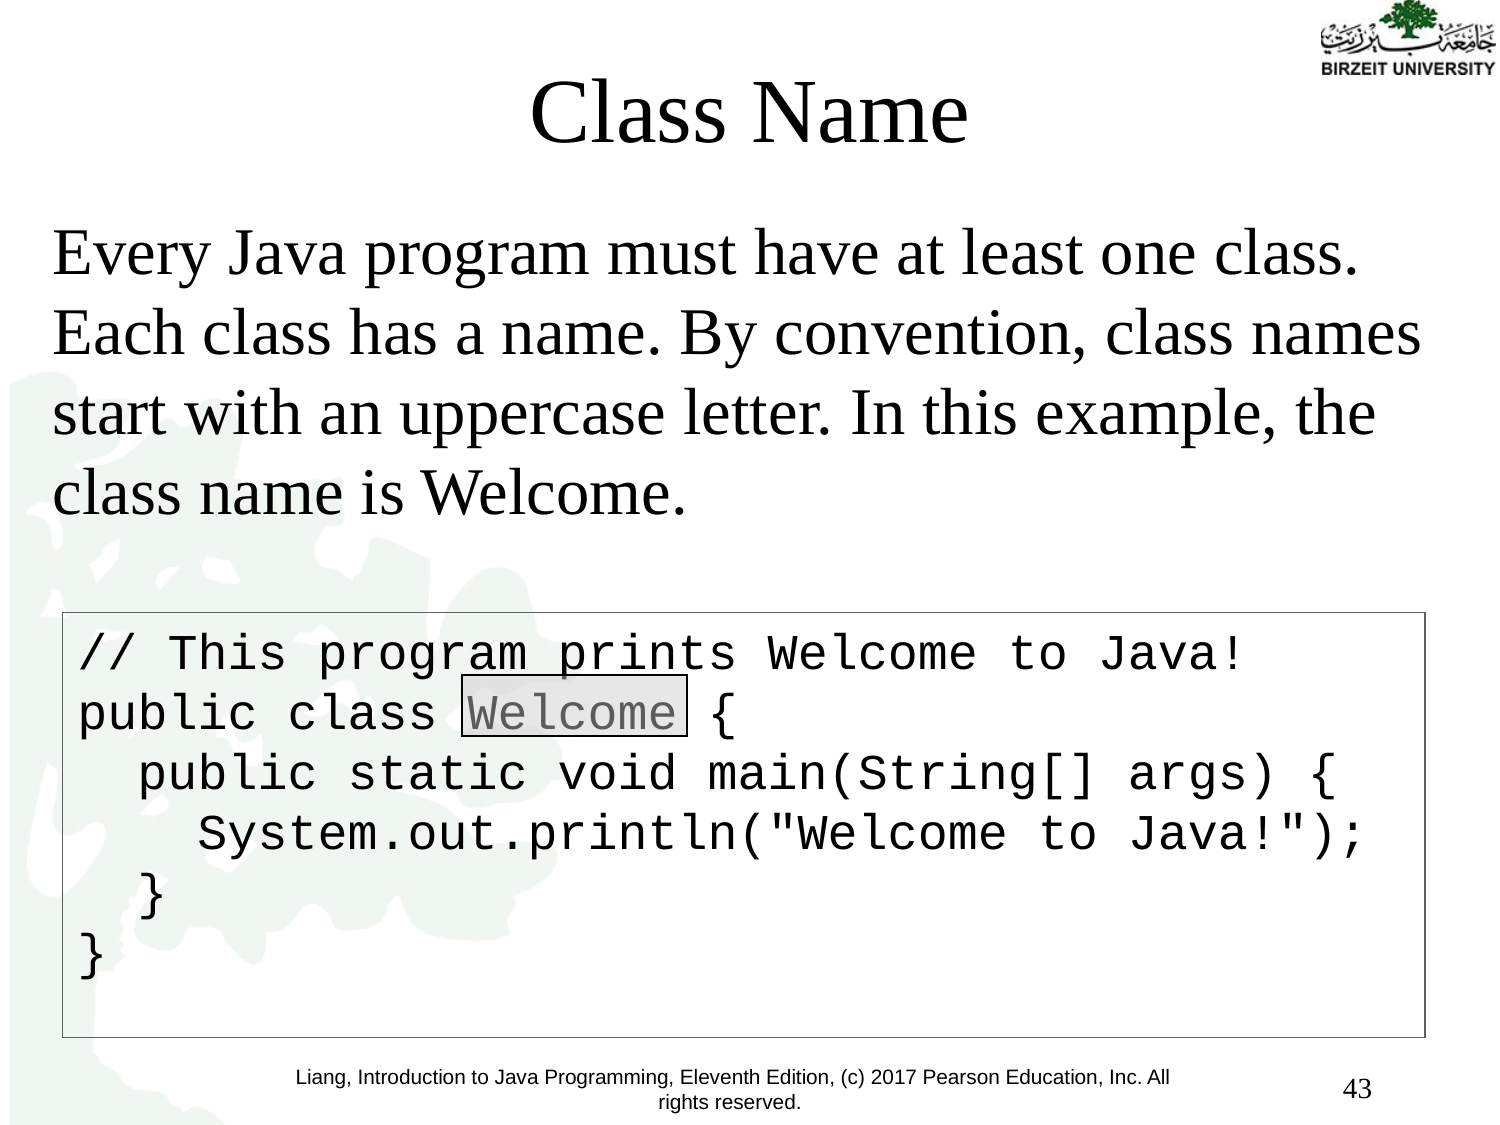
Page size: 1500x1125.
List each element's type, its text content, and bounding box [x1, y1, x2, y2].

list Every Java program must have at least one class. Each class has a name. By convention, class names start with an uppercase letter. In this example, the class name is Welcome. [37, 200, 1475, 550]
slide_number 44 [10, 345, 588, 1125]
picture [1321, 0, 1496, 75]
text_box // This program prints Welcome to Java! public class Welcome { public static void main(String[] args) { System.out.println("Welcome to Java!"); } } [62, 612, 1425, 1038]
text_box [462, 674, 688, 736]
slide_number 43 [1074, 1049, 1388, 1125]
title Class Name [112, 62, 1388, 150]
